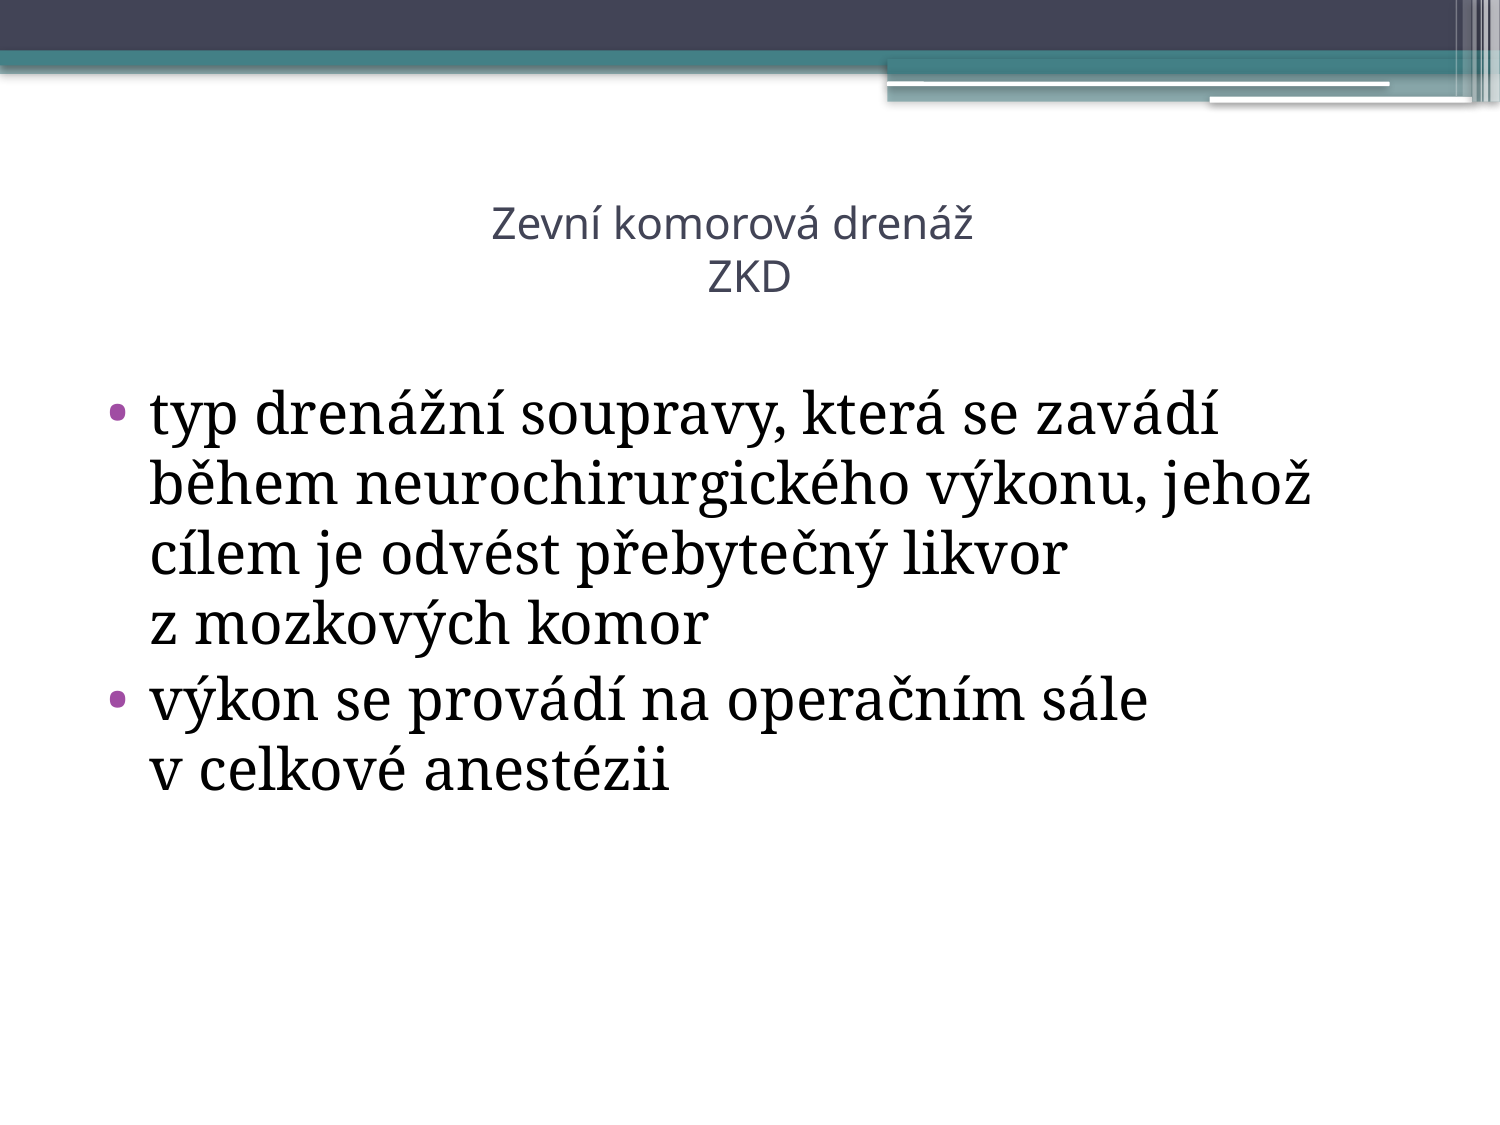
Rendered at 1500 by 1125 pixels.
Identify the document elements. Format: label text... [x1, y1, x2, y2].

title Zevní komorová drenáž ZKD [75, 187, 1425, 363]
list typ drenážní soupravy, která se zavádí během neurochirurgického výkonu, jehož cílem je odvést přebytečný likvor z mozkových komor výkon se provádí na operačním sále v celkové anestézii [75, 368, 1425, 1079]
